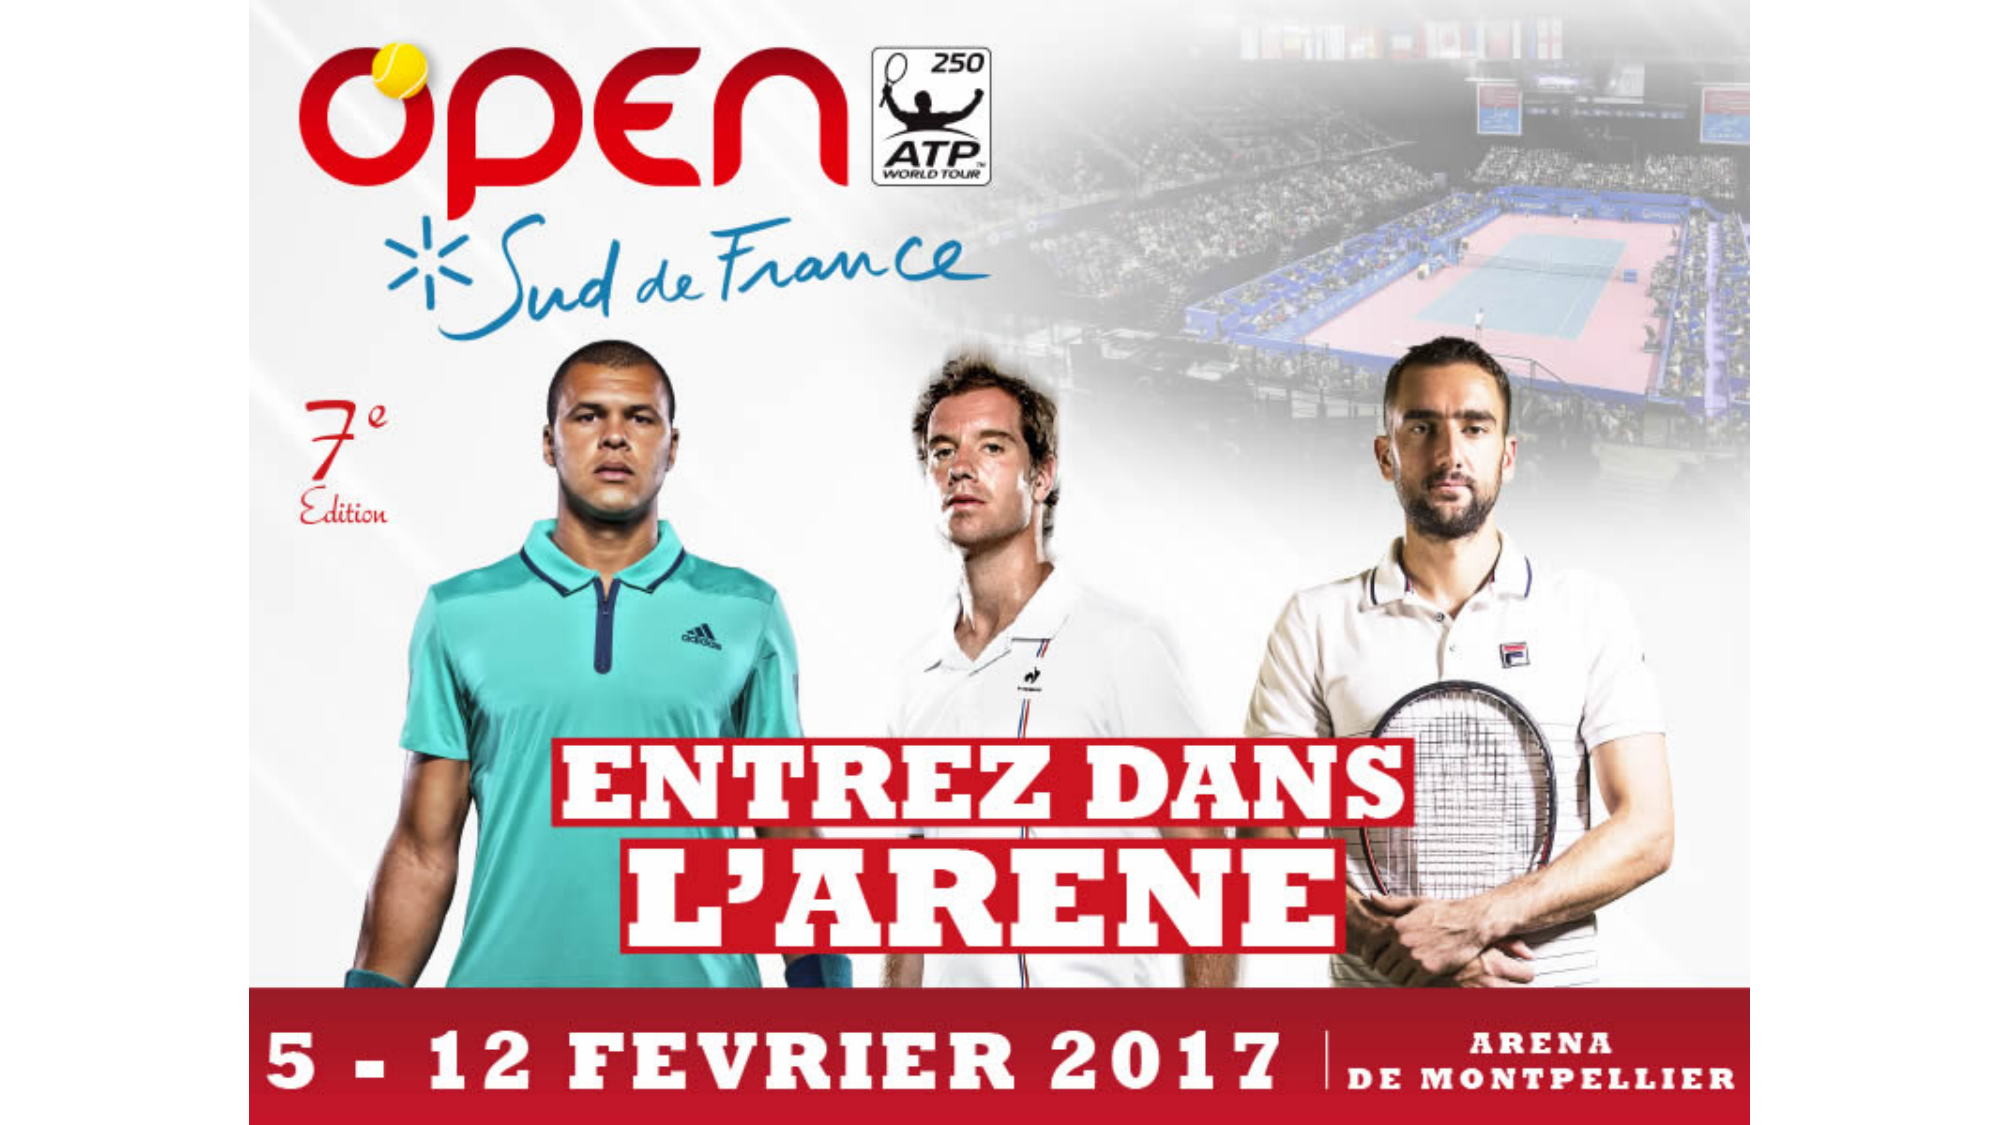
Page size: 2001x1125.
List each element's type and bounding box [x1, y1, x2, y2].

picture [249, 0, 1751, 1125]
